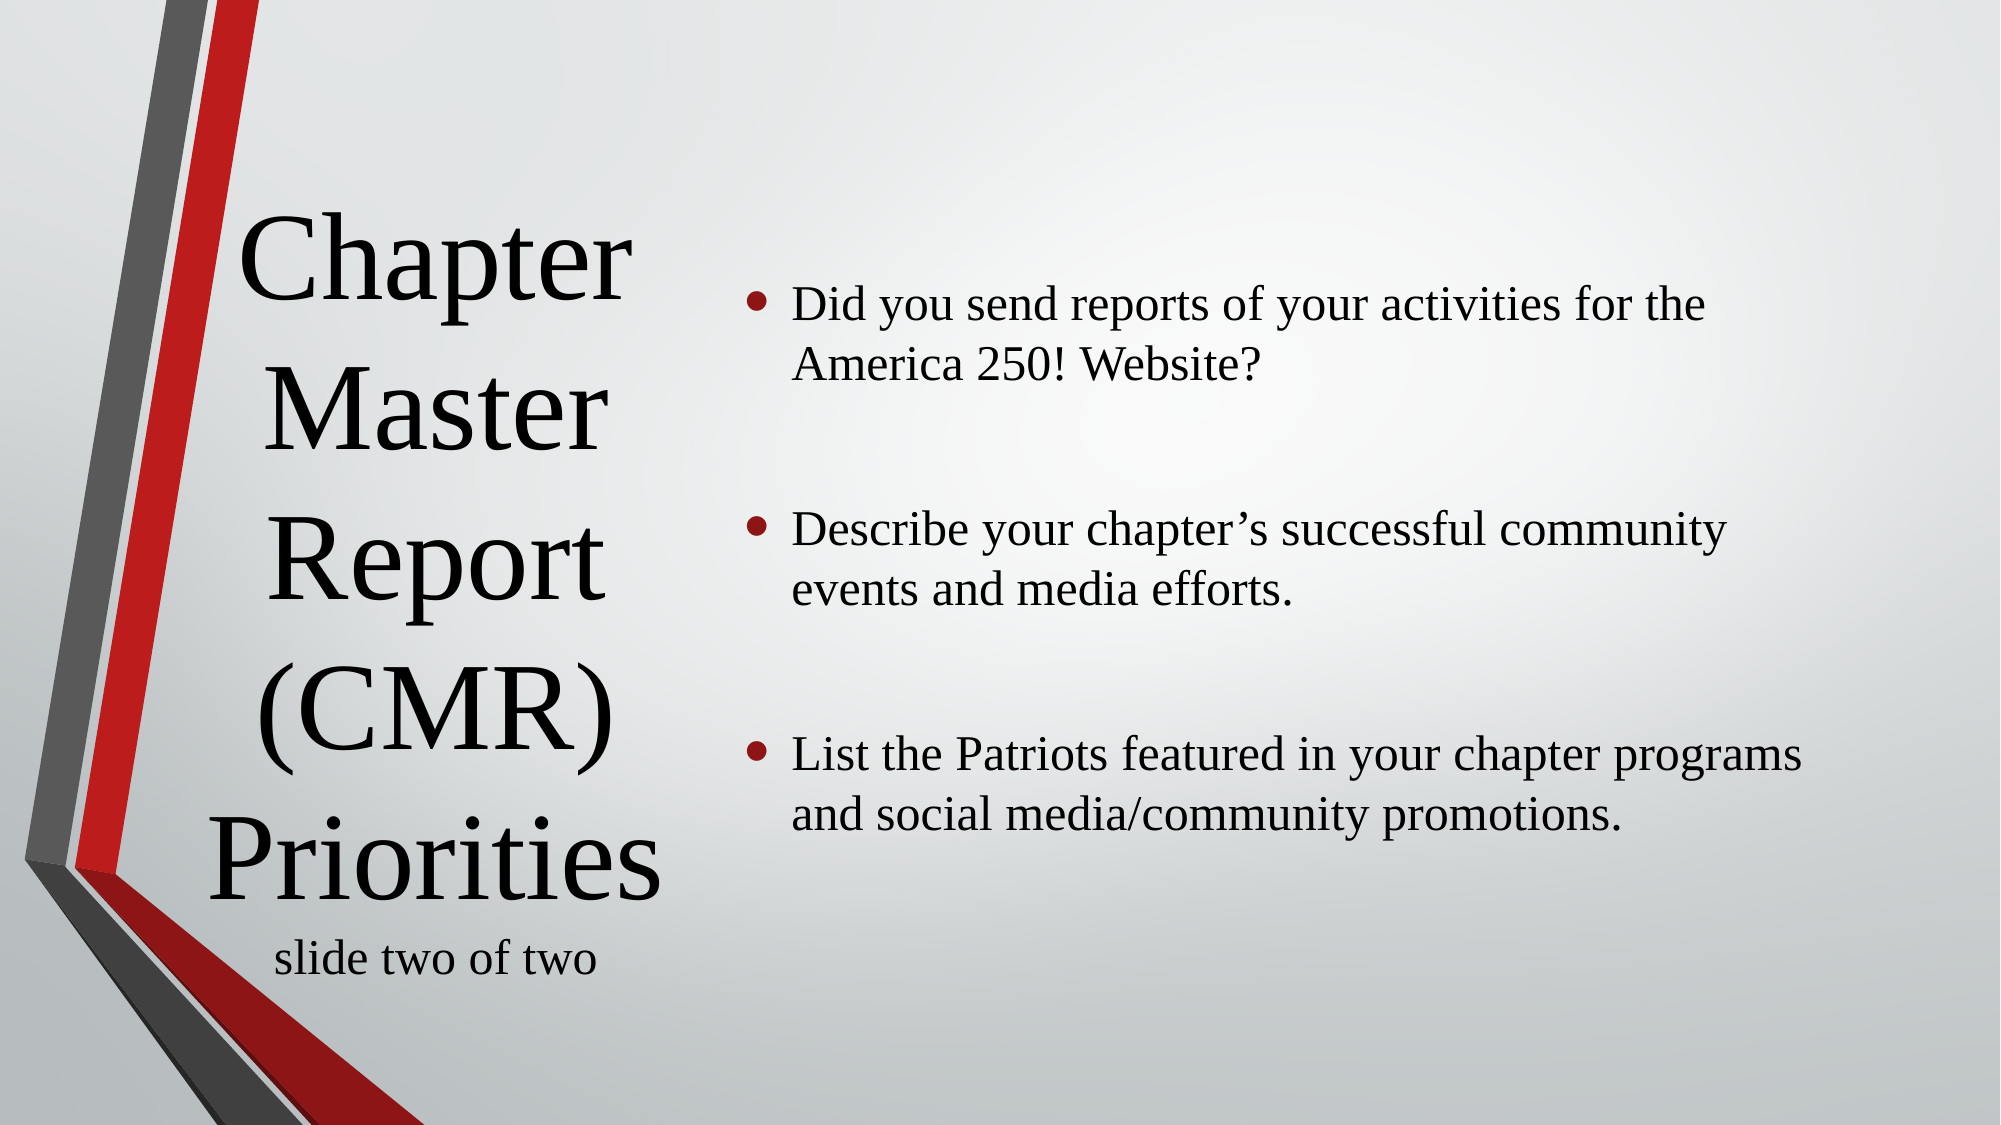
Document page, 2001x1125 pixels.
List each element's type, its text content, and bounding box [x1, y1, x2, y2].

list Did you send reports of your activities for the America 250! Website? Describe your chapter’s successful community events and media efforts. List the Patriots featured in your chapter programs and social media/community promotions. [729, 97, 1863, 1014]
title Chapter Master Report (CMR) Priorities slide two of two [173, 160, 699, 998]
